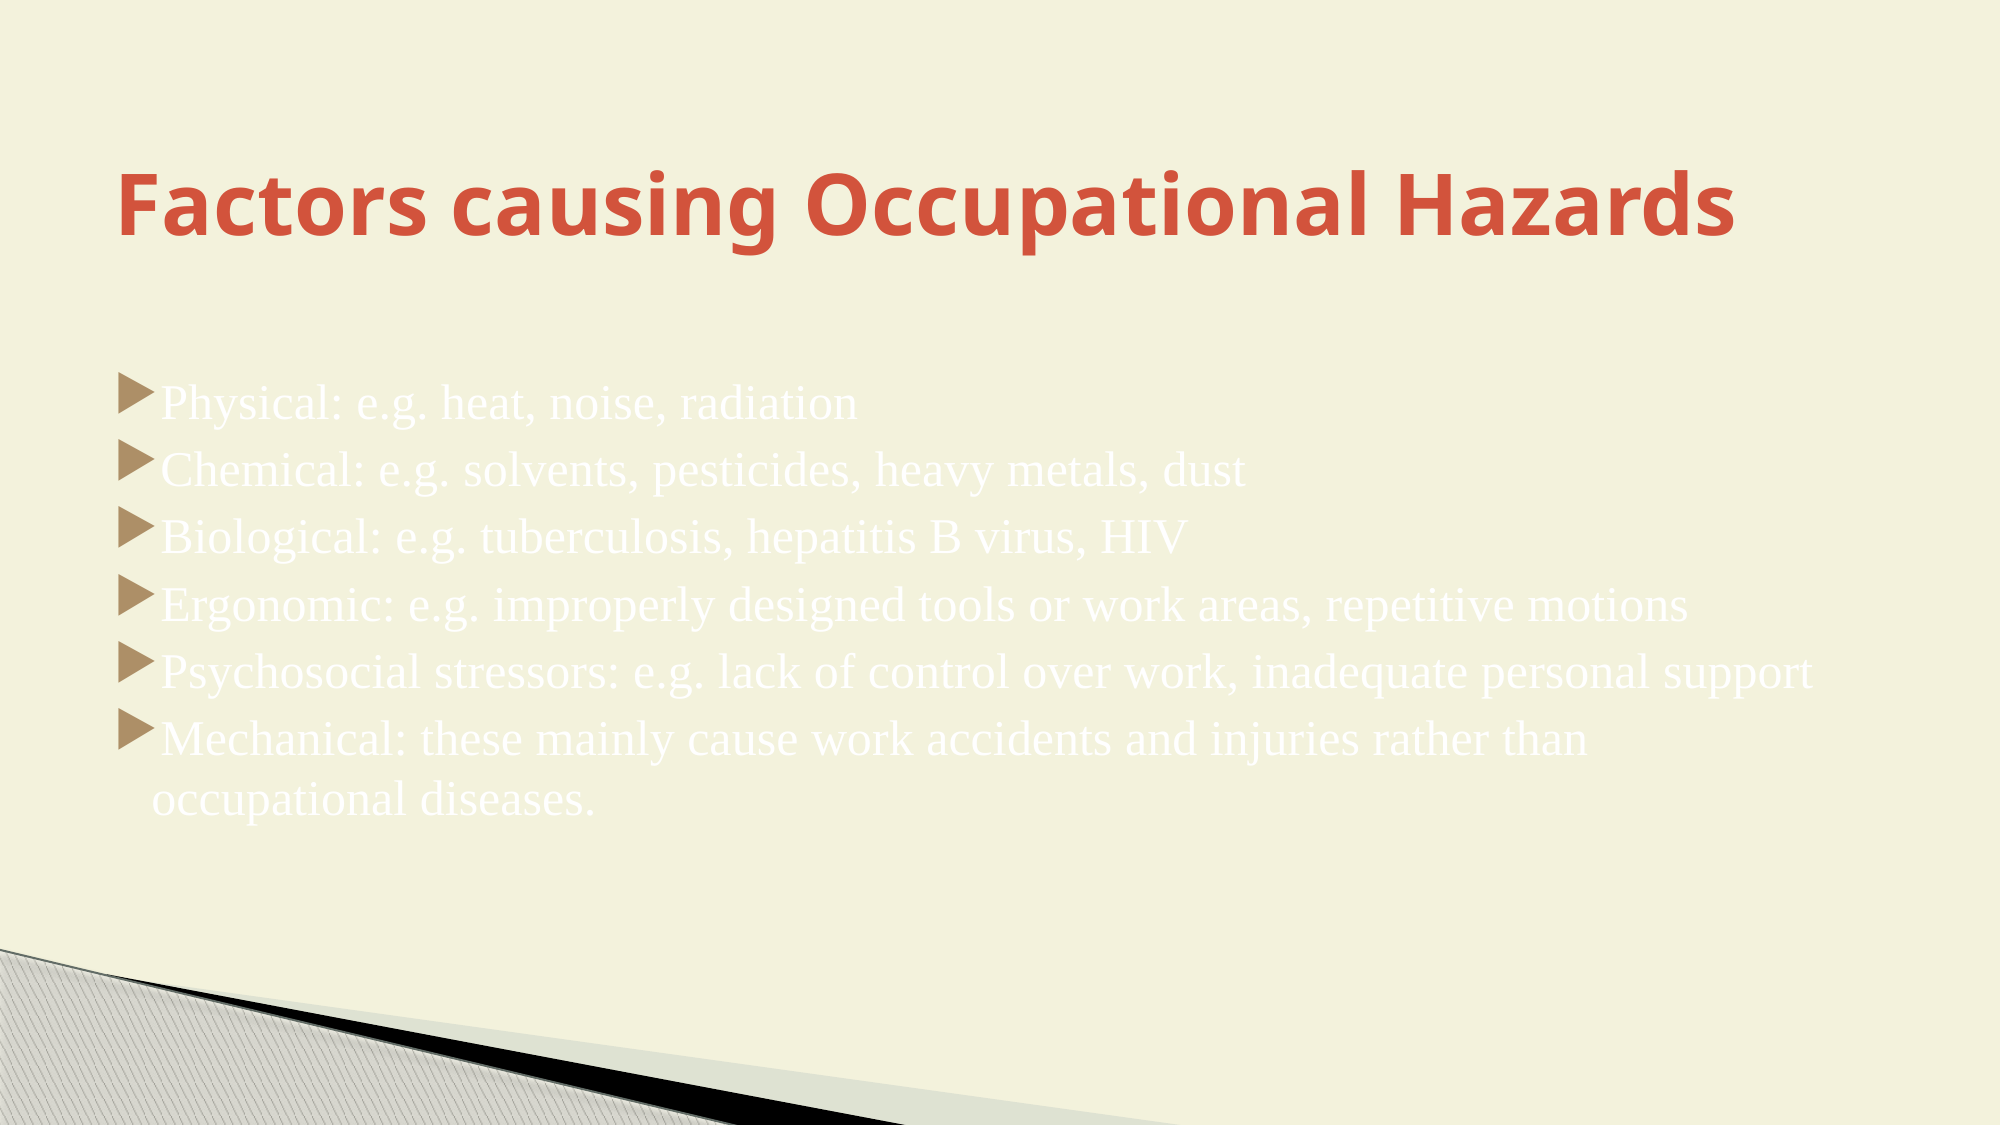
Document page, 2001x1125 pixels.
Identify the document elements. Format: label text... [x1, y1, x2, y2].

title Factors causing Occupational Hazards [99, 107, 1900, 295]
list Physical: e.g. heat, noise, radiation Chemical: e.g. solvents, pesticides, heavy metals, dust Biological: e.g. tuberculosis, hepatitis B virus, HIV Ergonomic: e.g. improperly designed tools or work areas, repetitive motions Psychosocial stressors: e.g. lack of control over work, inadequate personal support Mechanical: these mainly cause work accidents and injuries rather than occupational diseases. [71, 294, 1863, 1125]
